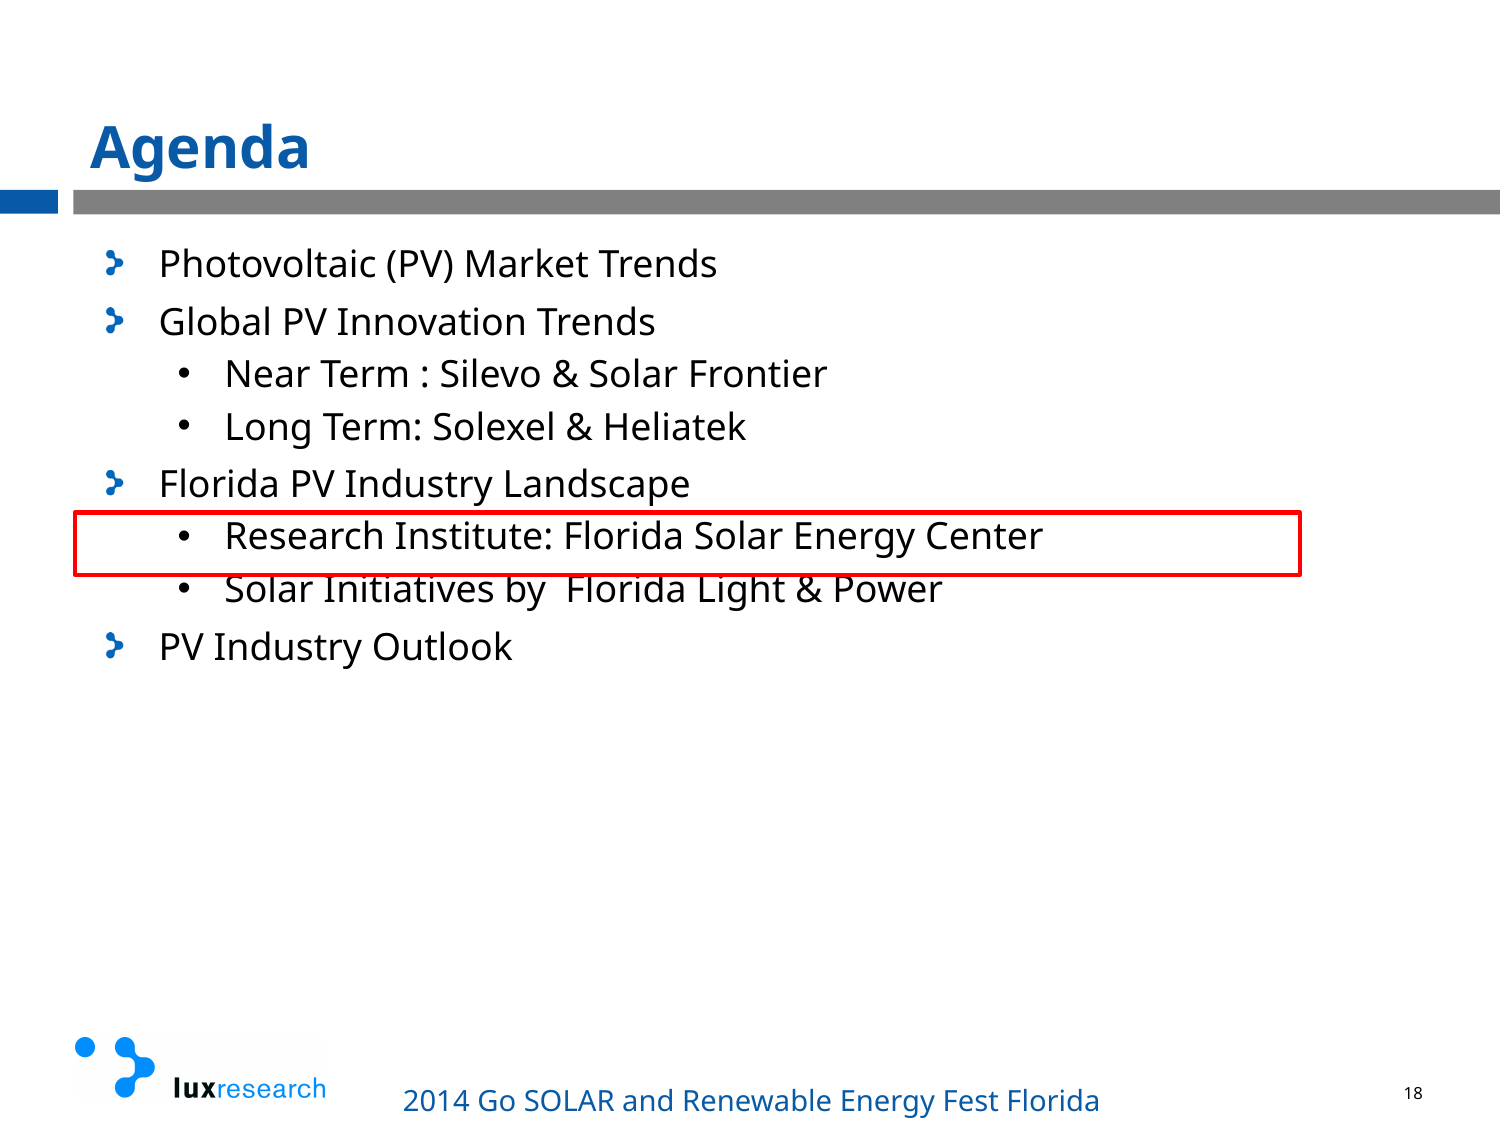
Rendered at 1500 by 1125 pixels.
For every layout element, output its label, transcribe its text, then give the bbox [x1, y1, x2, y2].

picture [102, 306, 125, 334]
text_box [73, 510, 1302, 577]
list Photovoltaic (PV) Market Trends Global PV Innovation Trends Near Term : Silevo & Solar Frontier Long Term: Solexel & Heliatek Florida PV Industry Landscape Research Institute: Florida Solar Energy Center Solar Initiatives by Florida Light & Power PV Industry Outlook [87, 174, 1438, 976]
picture [102, 469, 125, 496]
title Agenda [74, 44, 1426, 188]
picture [75, 1037, 325, 1098]
picture [102, 631, 125, 659]
picture [102, 249, 125, 276]
